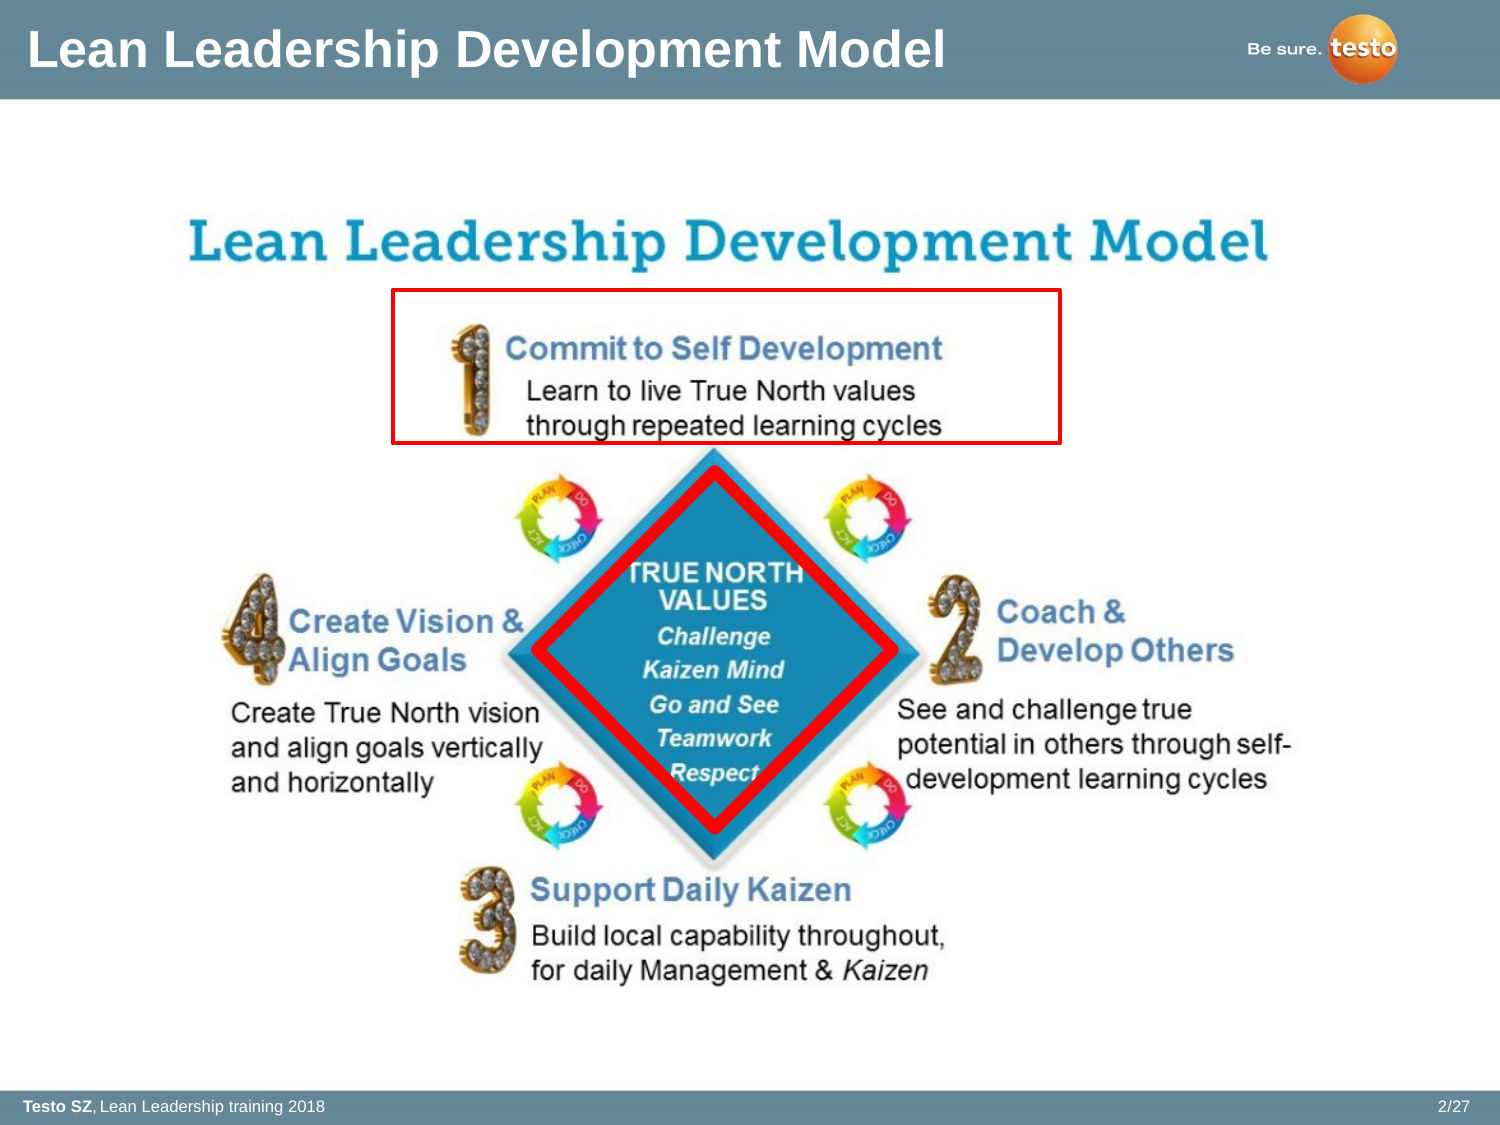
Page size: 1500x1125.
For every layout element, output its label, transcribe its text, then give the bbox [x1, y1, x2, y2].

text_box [152, 172, 1301, 1034]
picture [0, 0, 1500, 1125]
title Lean Leadership Development Model [12, 37, 1125, 138]
